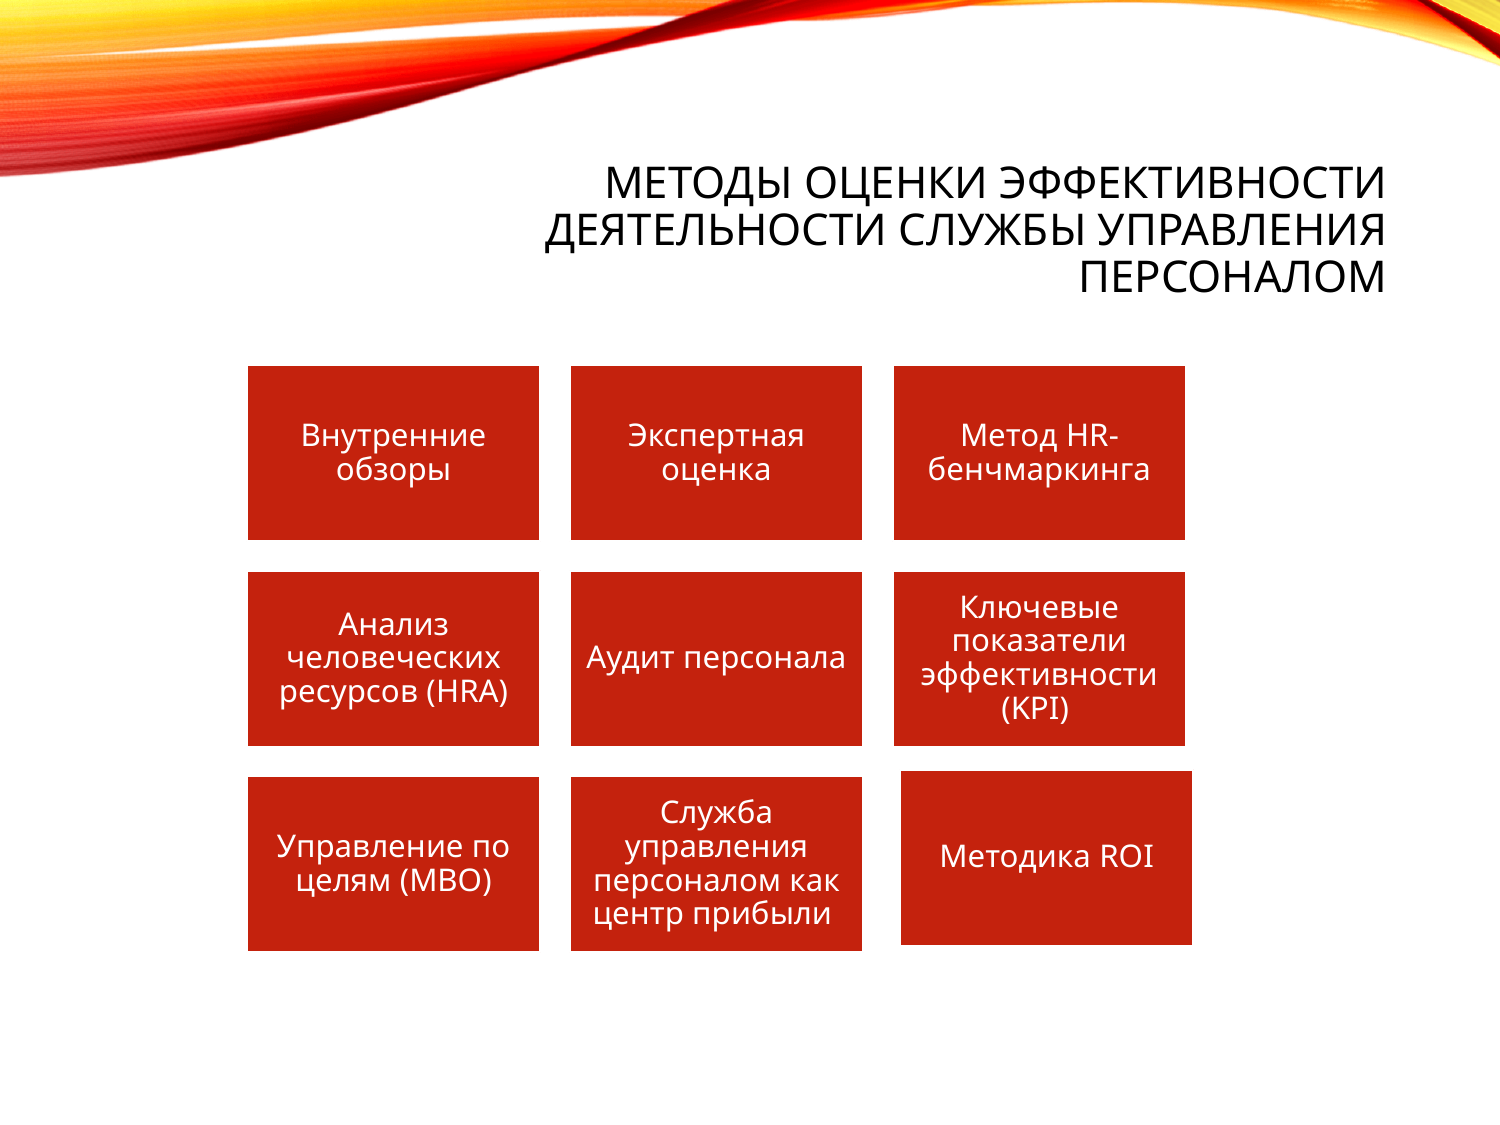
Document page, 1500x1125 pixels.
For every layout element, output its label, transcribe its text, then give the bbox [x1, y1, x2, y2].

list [151, 364, 1282, 953]
title Методы оценки эффективности деятельности службы управления персоналом [356, 125, 1403, 338]
picture [0, 0, 1500, 178]
